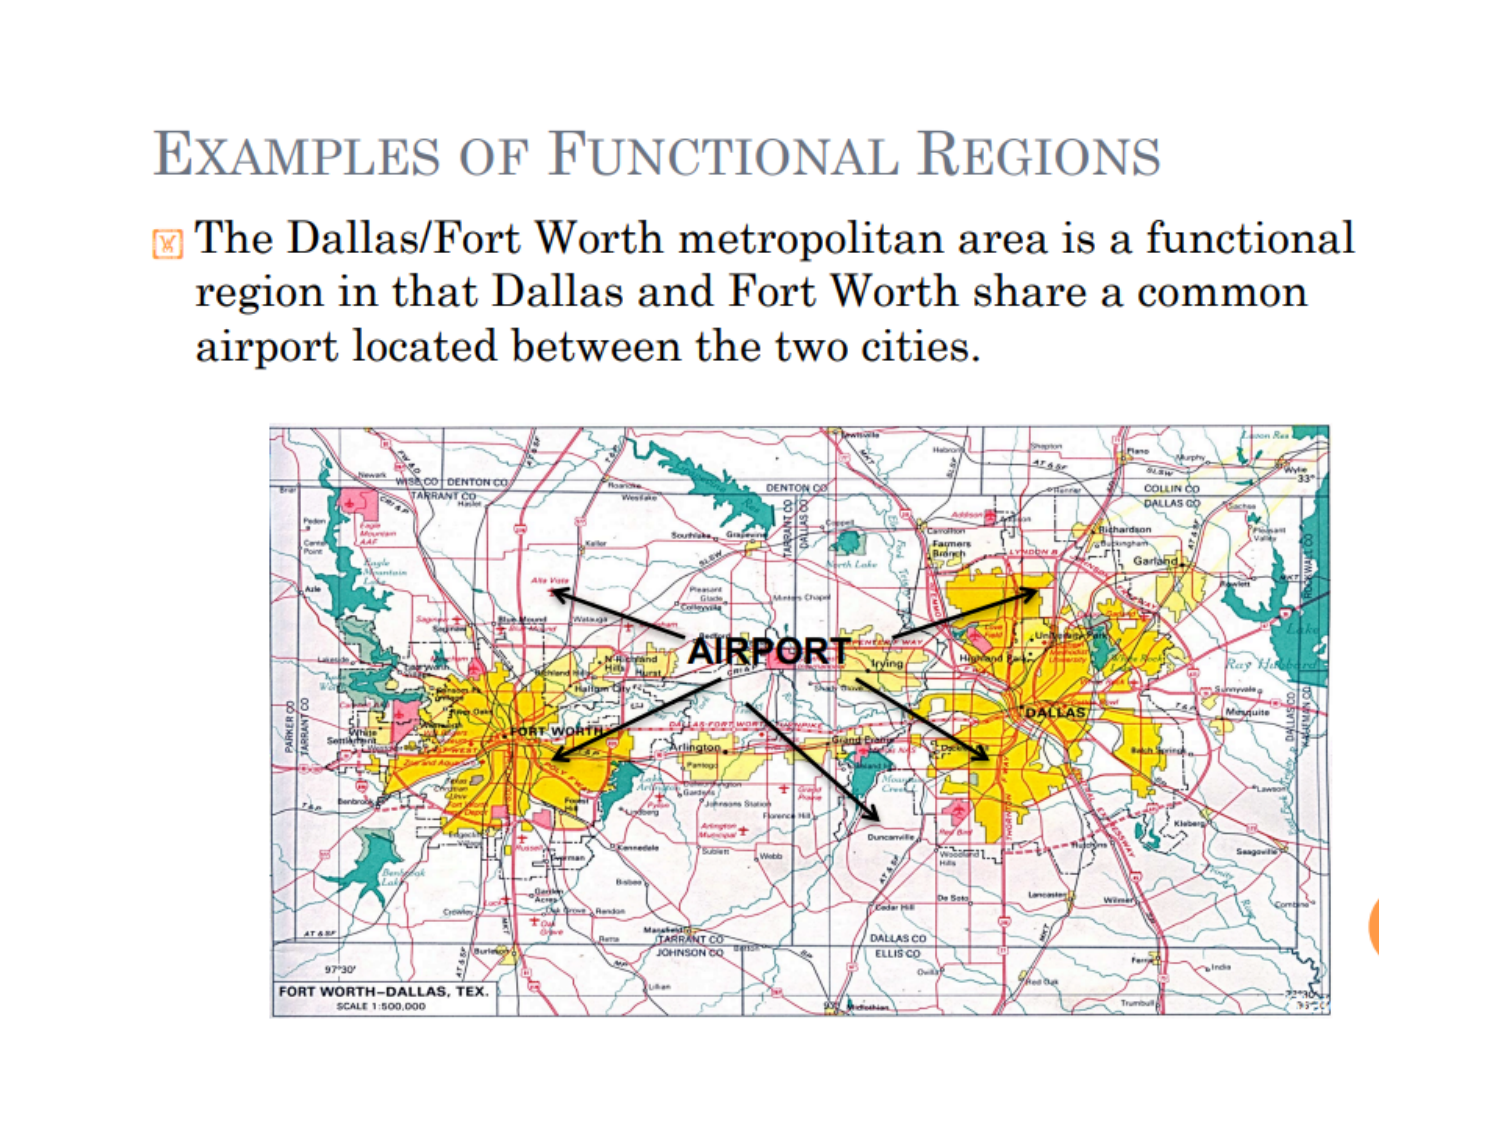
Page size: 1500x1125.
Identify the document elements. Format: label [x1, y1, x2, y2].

picture [120, 79, 1380, 1046]
